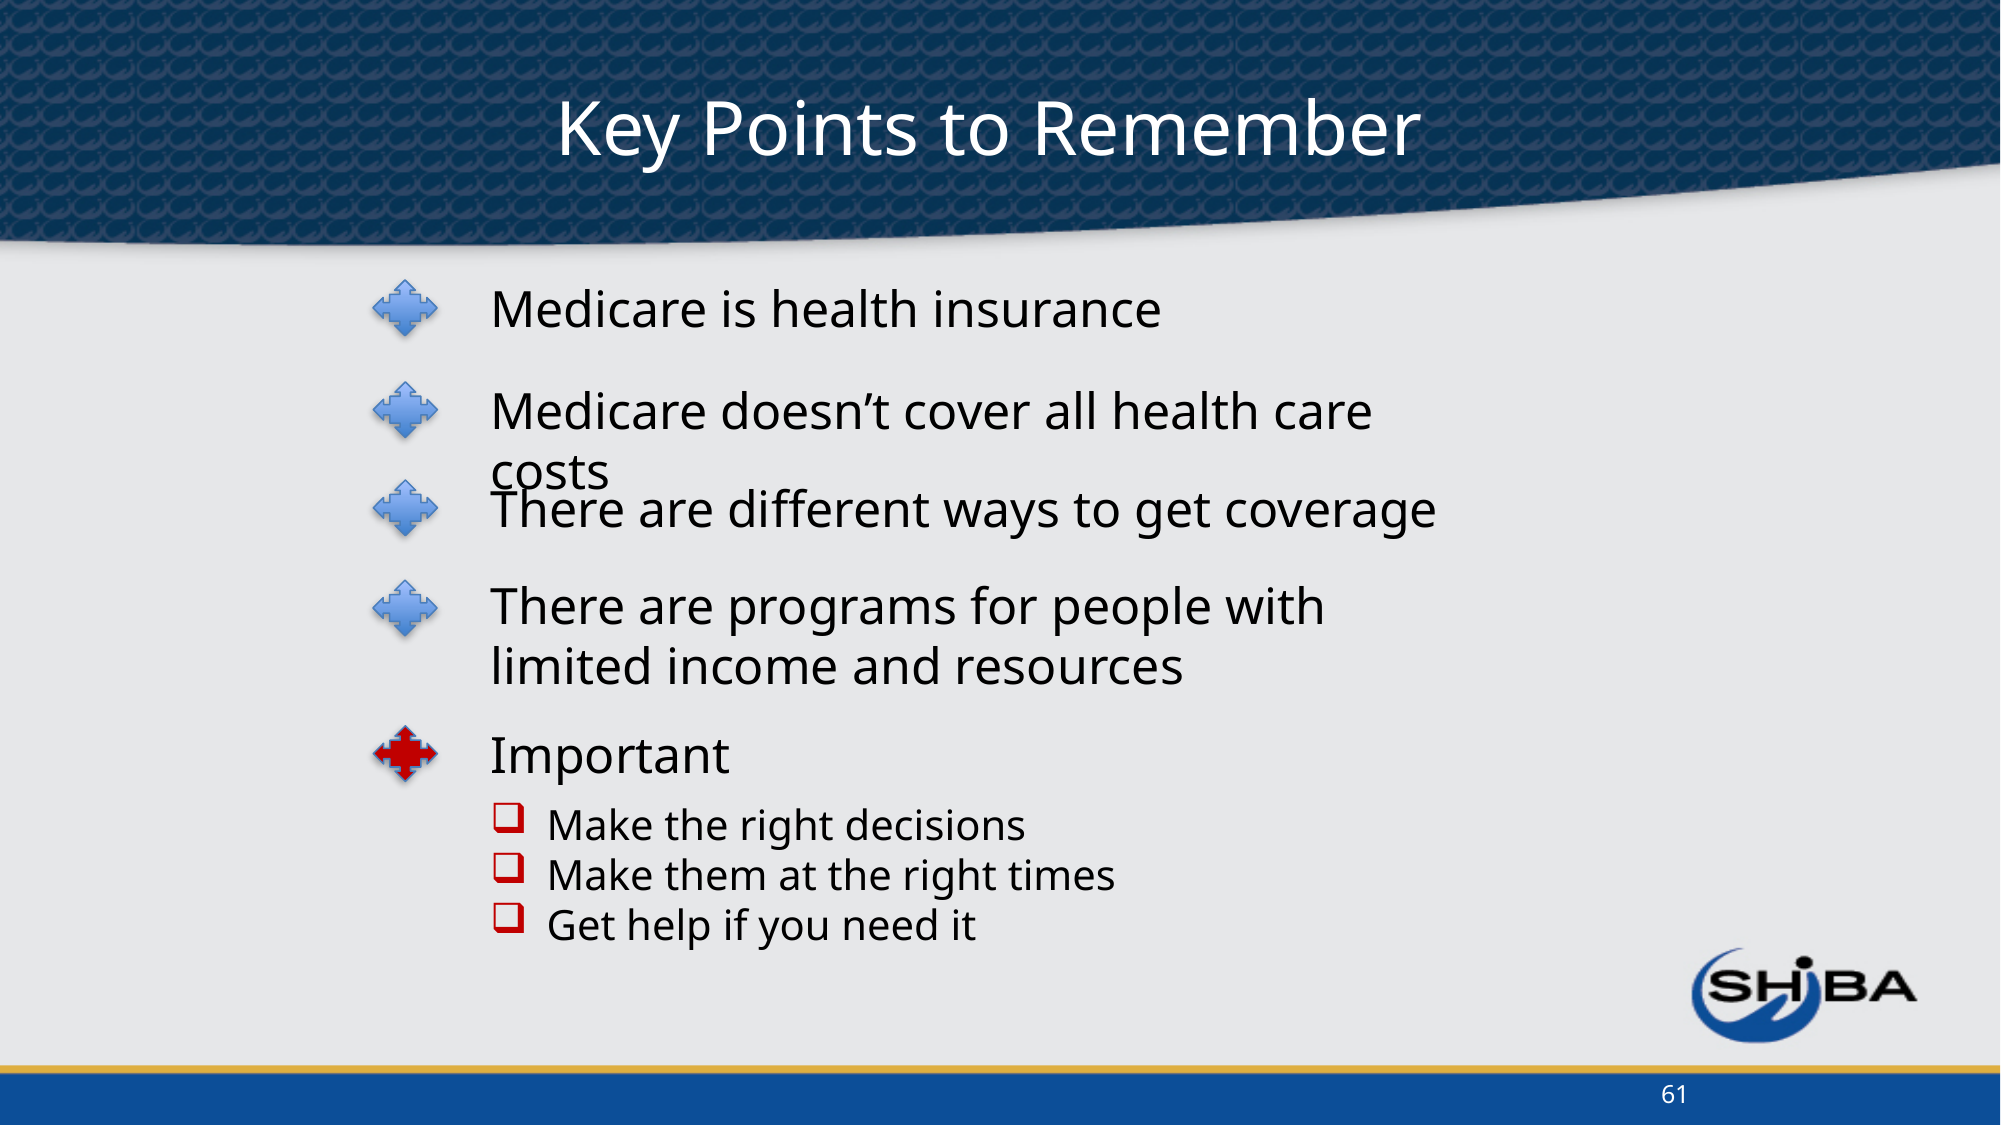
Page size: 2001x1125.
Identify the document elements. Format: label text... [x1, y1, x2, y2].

picture [0, 0, 2001, 1125]
text_box [372, 279, 438, 337]
text_box There are programs for people with limited income and resources [475, 567, 1503, 703]
text_box Medicare doesn’t cover all health care costs [475, 371, 1503, 469]
slide_number 61 [1529, 1061, 1705, 1125]
text_box Make the right decisions Make them at the right times Get help if you need it [475, 791, 1503, 957]
text_box There are different ways to get coverage [475, 469, 1503, 545]
text_box Key Points to Remember [287, 72, 1691, 178]
text_box [372, 479, 439, 537]
text_box Important [475, 715, 1503, 791]
text_box Medicare is health insurance [475, 269, 1622, 345]
text_box [372, 381, 439, 439]
text_box [372, 579, 438, 637]
text_box [372, 725, 439, 783]
